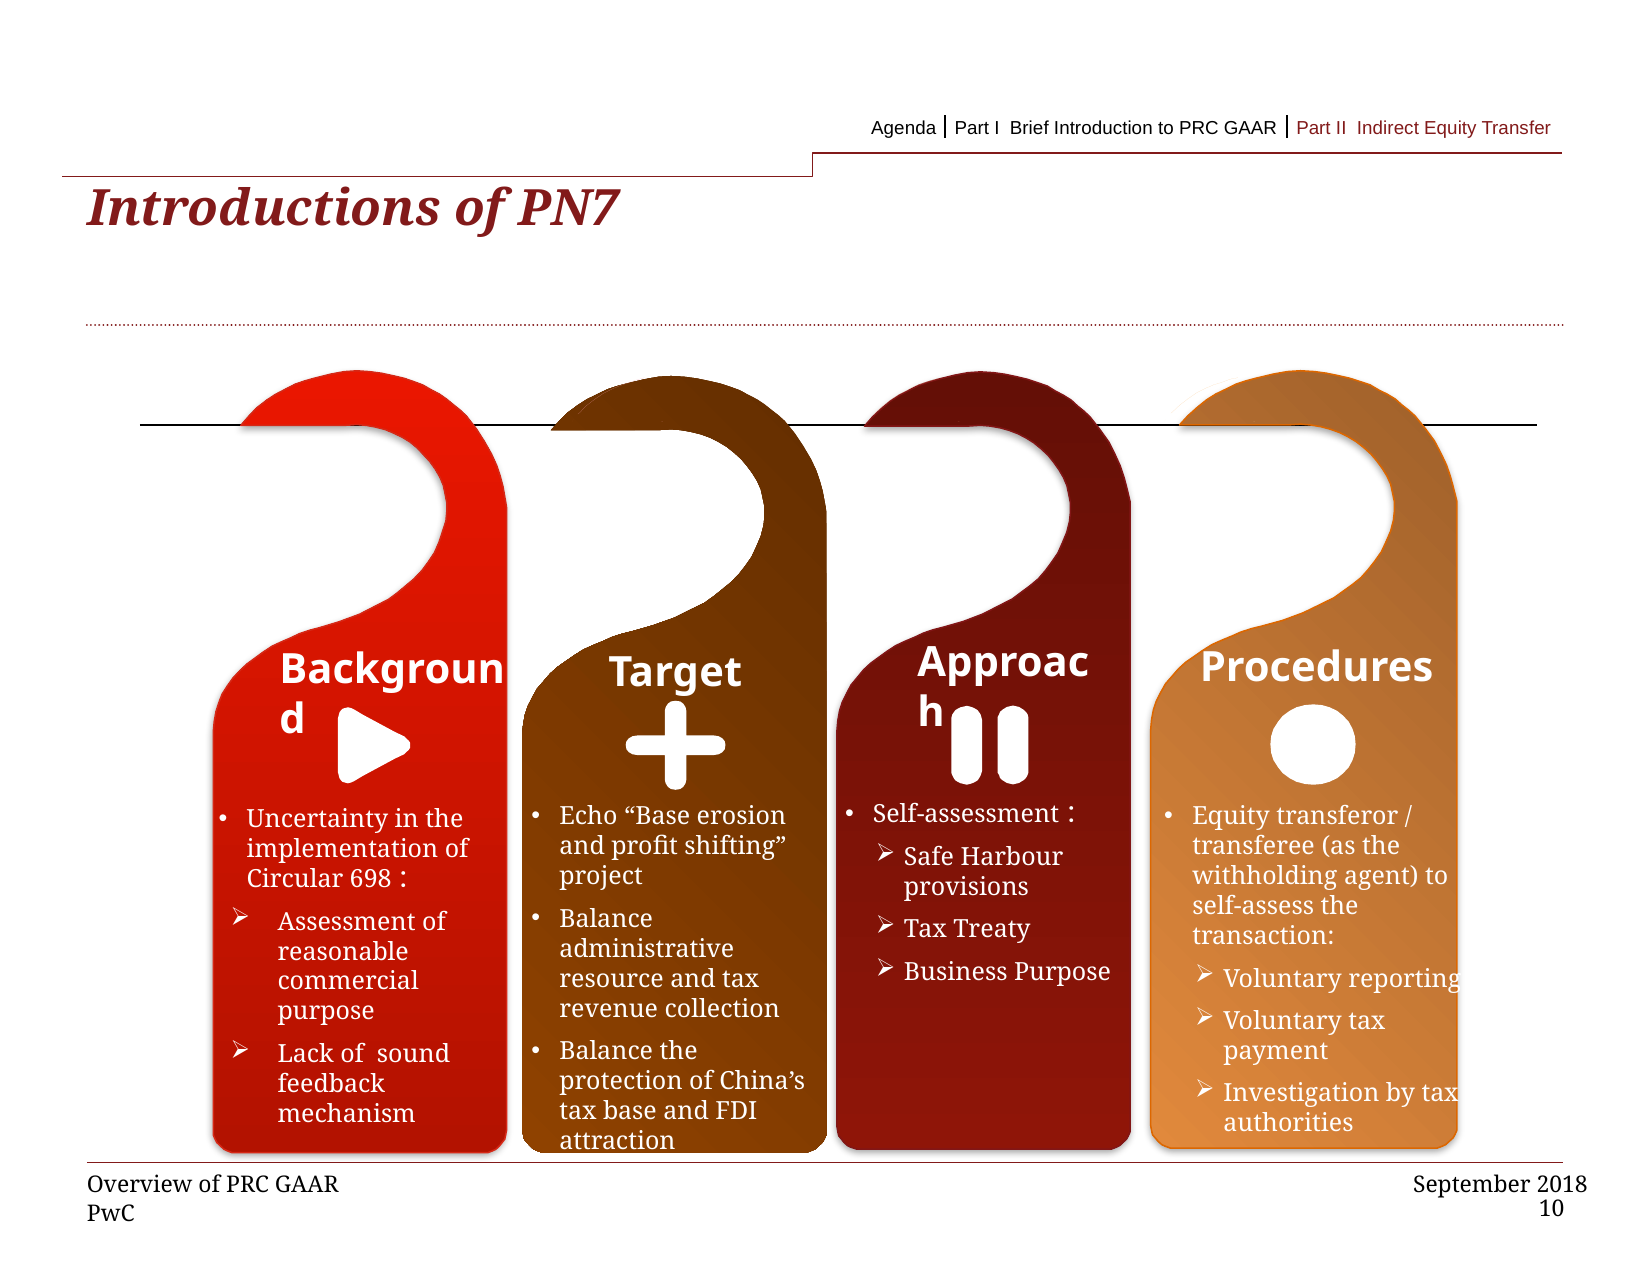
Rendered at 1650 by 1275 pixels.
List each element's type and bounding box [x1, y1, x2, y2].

text_box [866, 115, 1563, 139]
text_box [86, 100, 1564, 1225]
